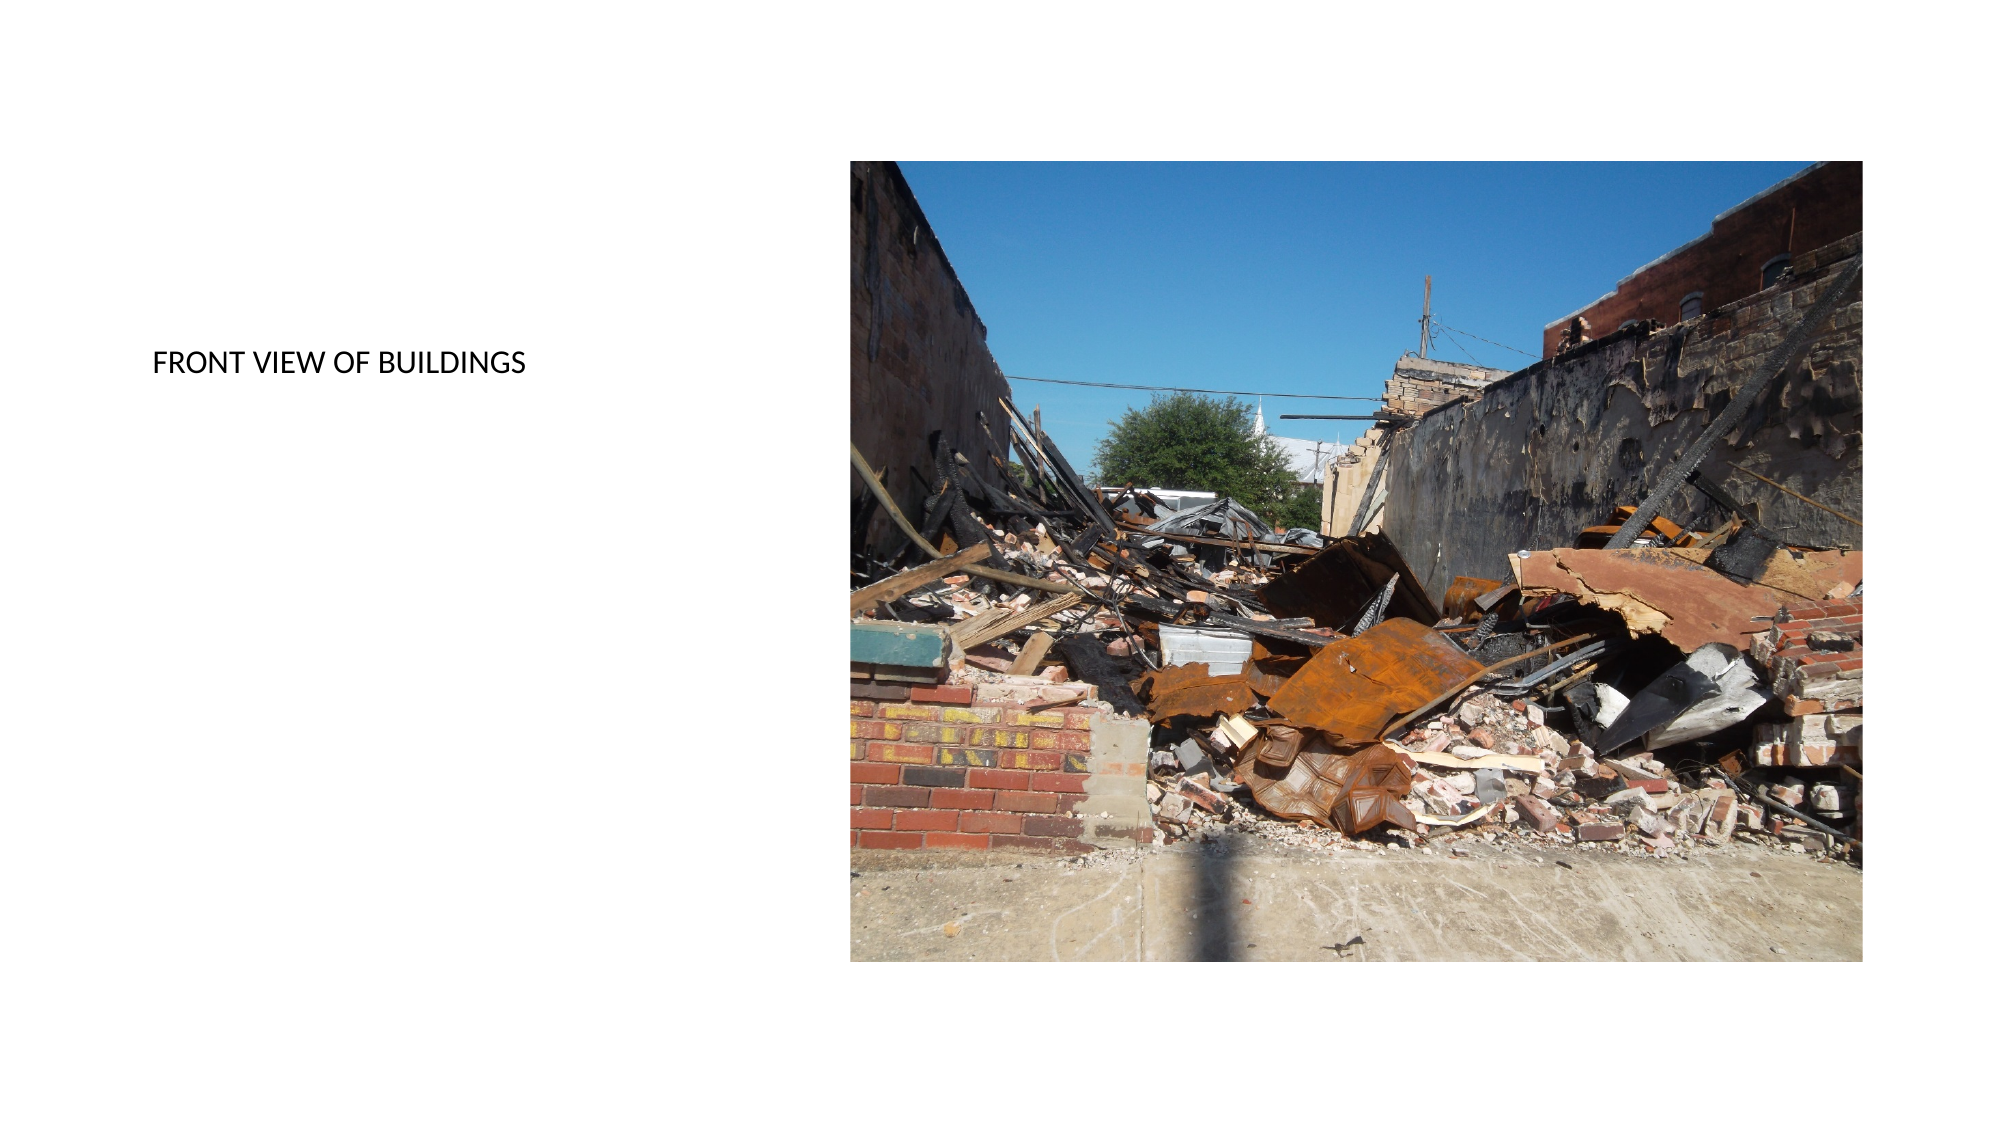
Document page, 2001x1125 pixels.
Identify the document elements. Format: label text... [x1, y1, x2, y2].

picture [850, 161, 1863, 962]
list FRONT VIEW OF BUILDINGS [137, 337, 783, 963]
